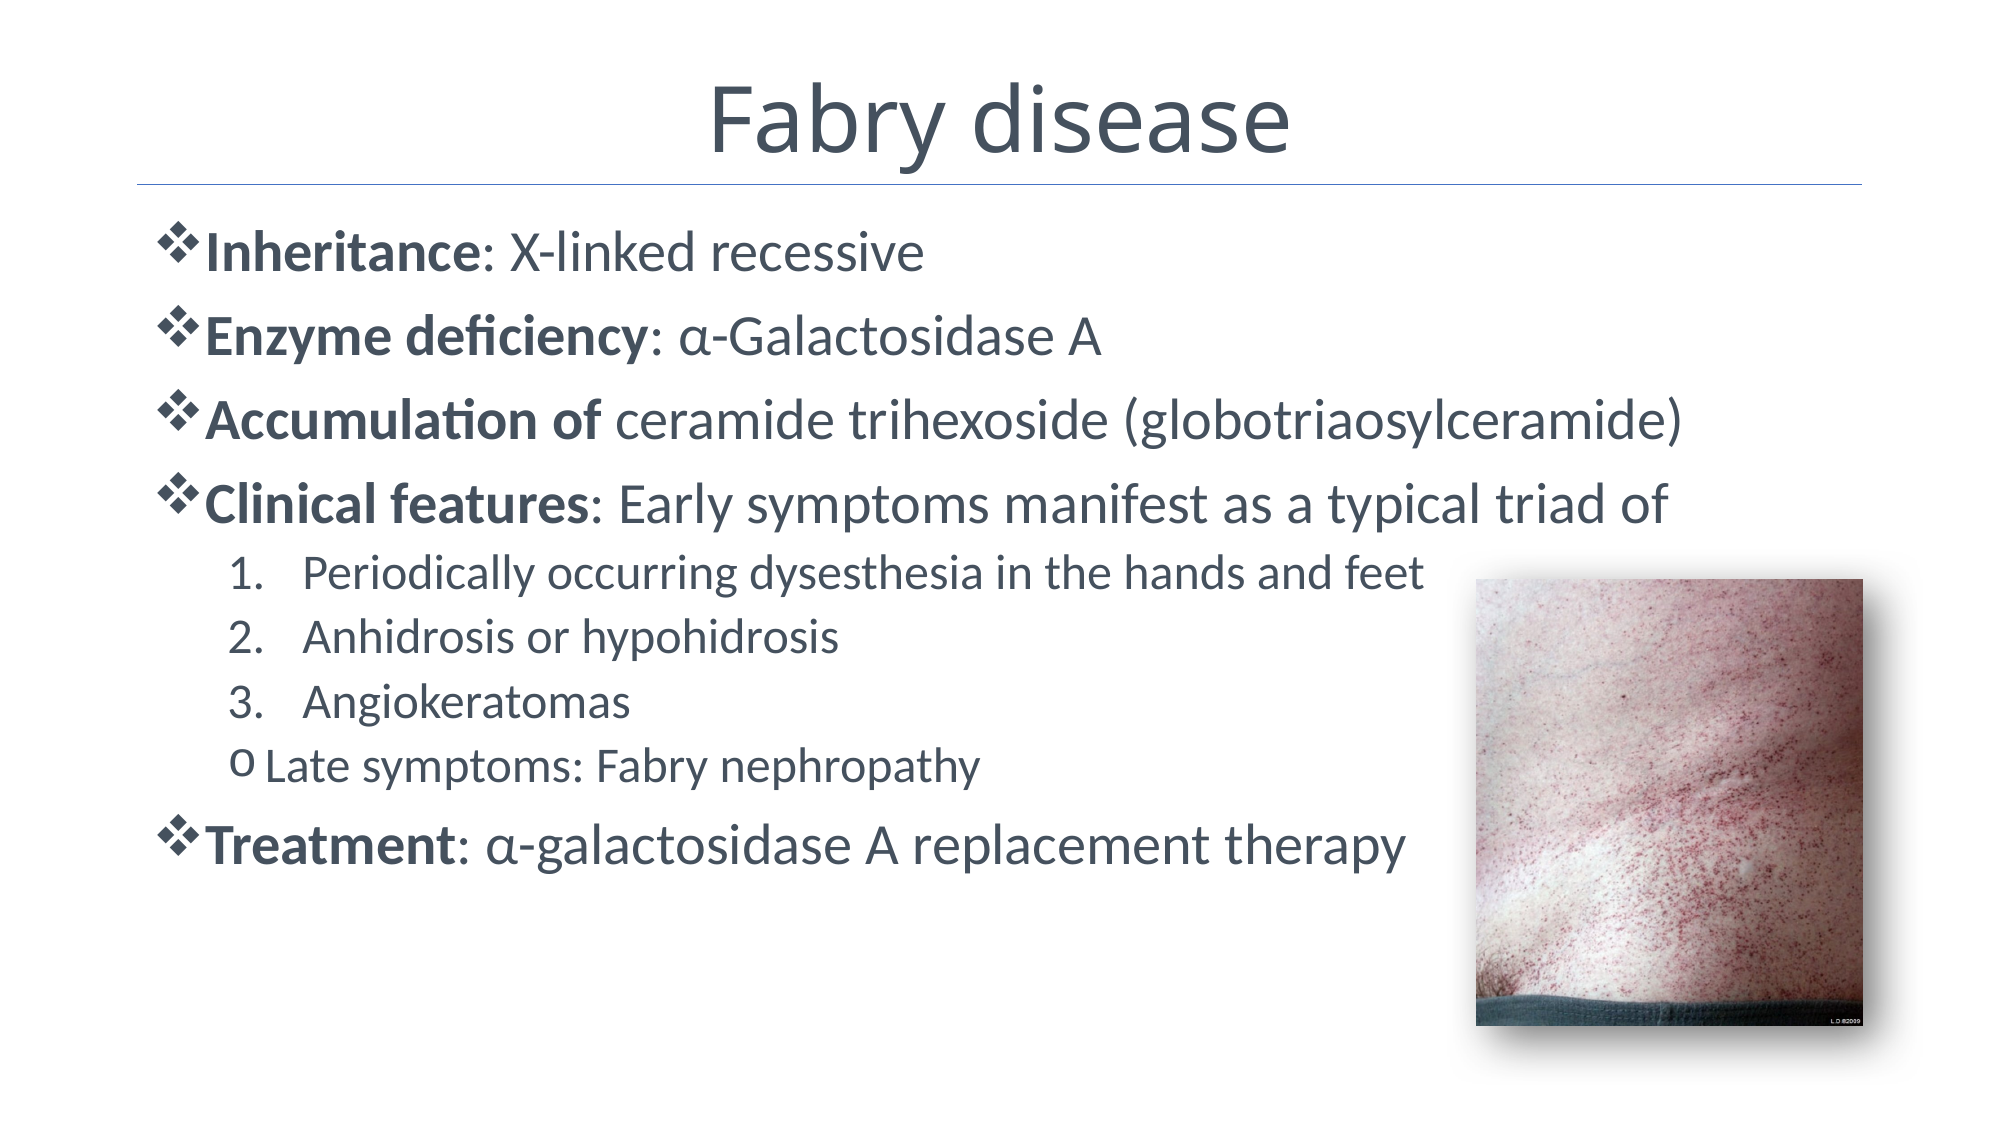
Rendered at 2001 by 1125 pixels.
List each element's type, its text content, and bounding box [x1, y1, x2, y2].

list Inheritance: X-linked recessive Enzyme deficiency: α-Galactosidase A Accumulation of ceramide trihexoside (globotriaosylceramide) Clinical features: Early symptoms manifest as a typical triad of Periodically occurring dysesthesia in the hands and feet Anhidrosis or hypohidrosis Angiokeratomas Late symptoms: Fabry nephropathy Treatment: α-galactosidase A replacement therapy [137, 214, 1863, 1014]
title Fabry disease [137, 59, 1863, 185]
picture [1476, 579, 1863, 1026]
